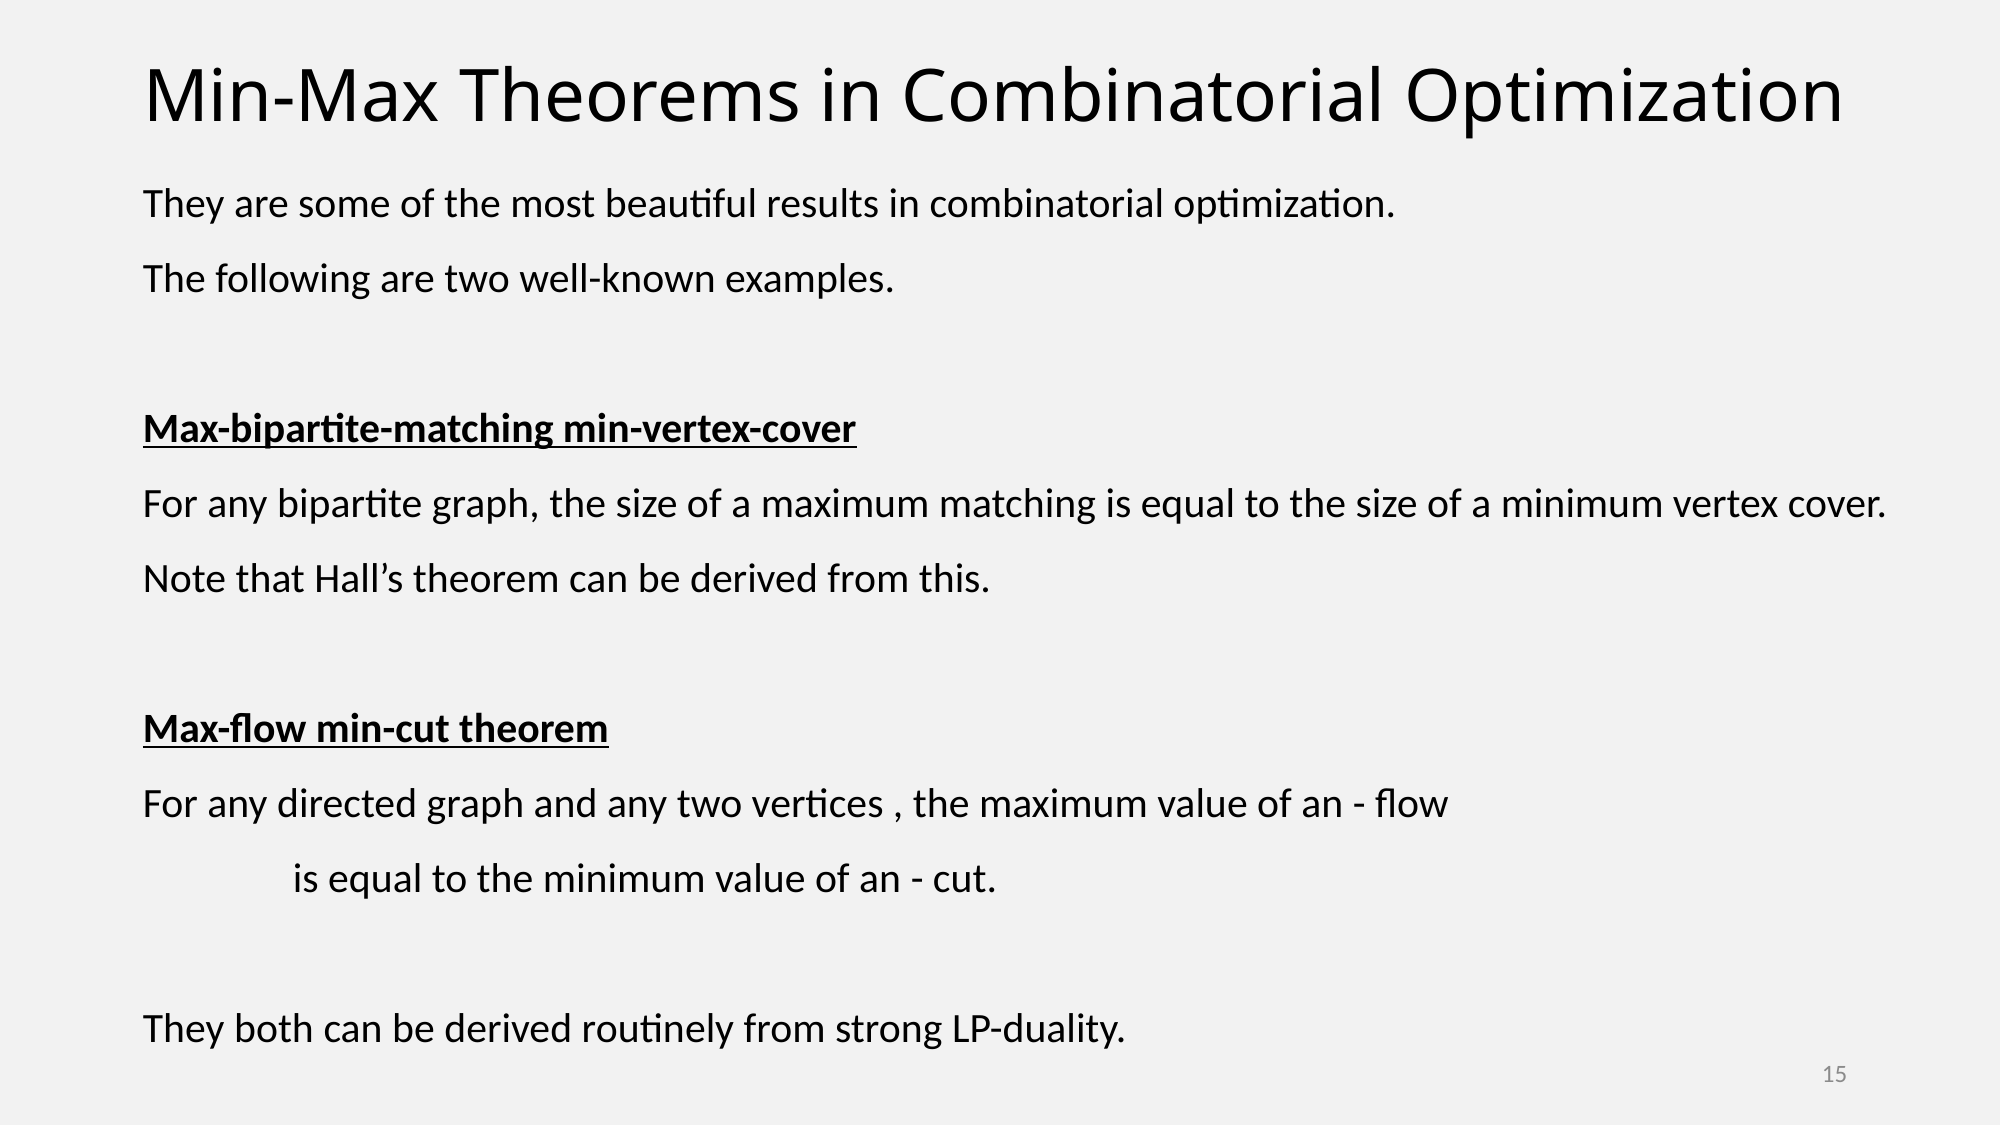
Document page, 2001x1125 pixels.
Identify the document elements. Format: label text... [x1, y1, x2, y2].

title Min-Max Theorems in Combinatorial Optimization [128, 17, 1924, 179]
slide_number 15 [1412, 1042, 1863, 1103]
